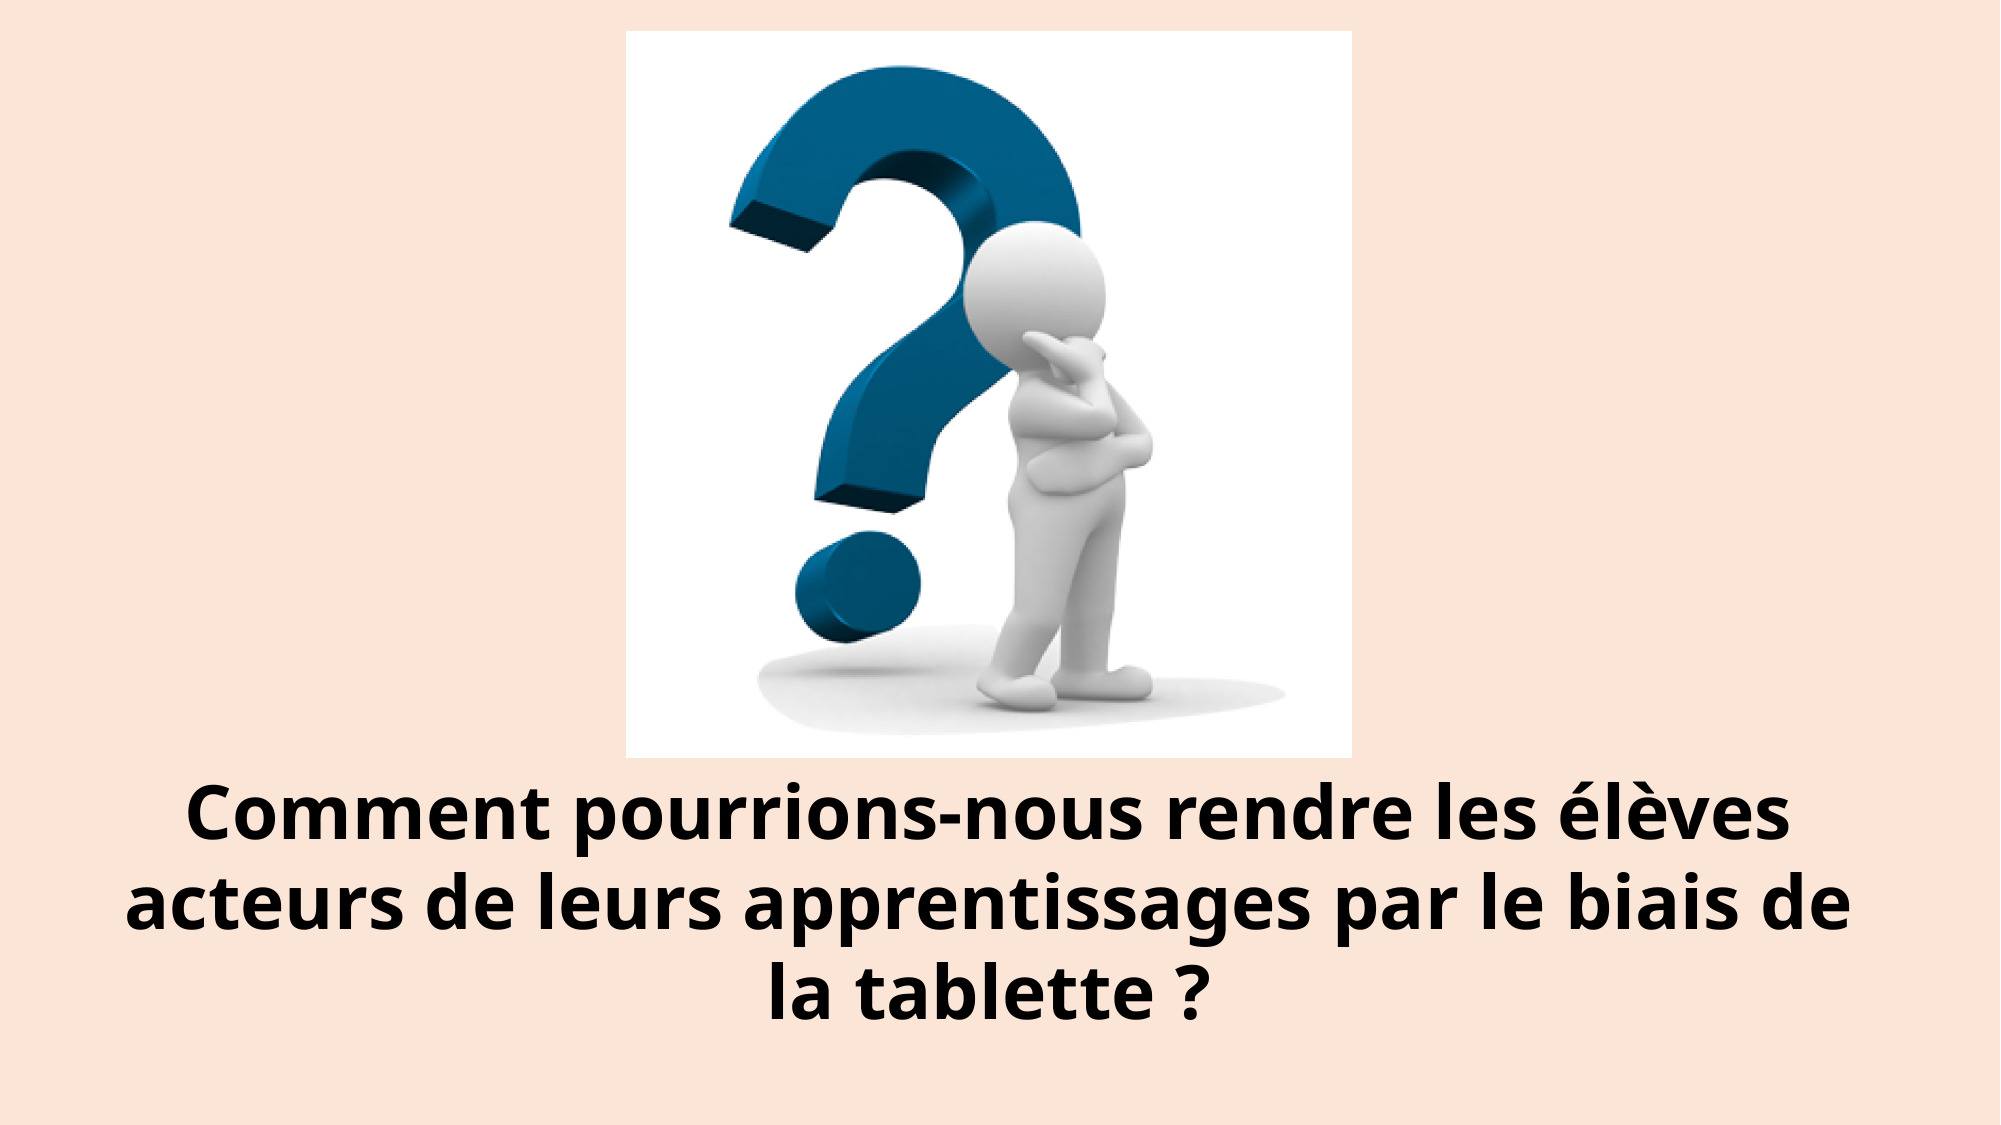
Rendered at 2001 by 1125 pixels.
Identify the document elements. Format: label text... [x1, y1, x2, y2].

text_box Comment pourrions-nous rendre les élèves acteurs de leurs apprentissages par le biais de la tablette ? [75, 757, 1903, 1042]
picture [626, 31, 1352, 758]
